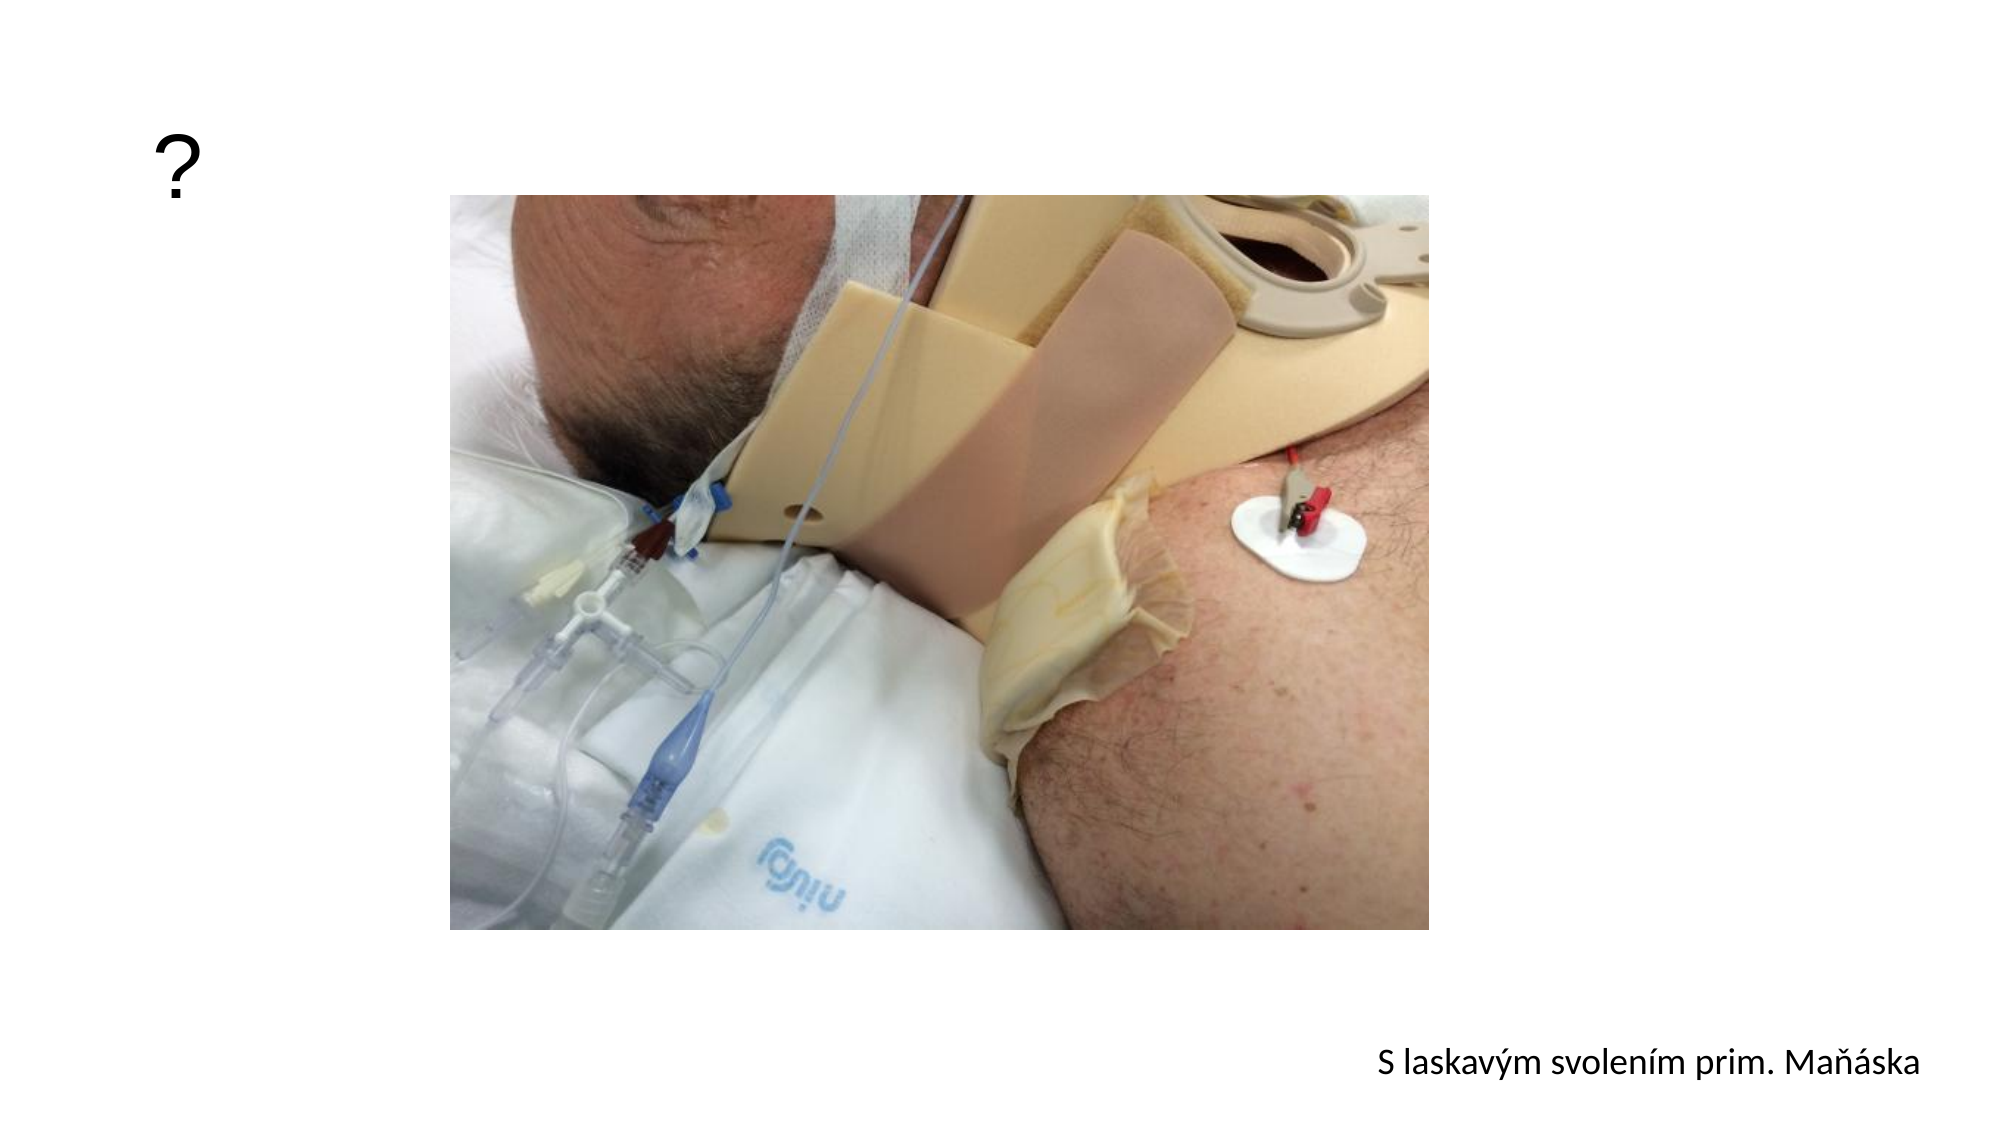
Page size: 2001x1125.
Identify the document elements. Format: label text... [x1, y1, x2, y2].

picture [450, 195, 1429, 930]
title ? [137, 59, 1863, 278]
text_box S laskavým svolením prim. Maňáska [1362, 1029, 1977, 1090]
